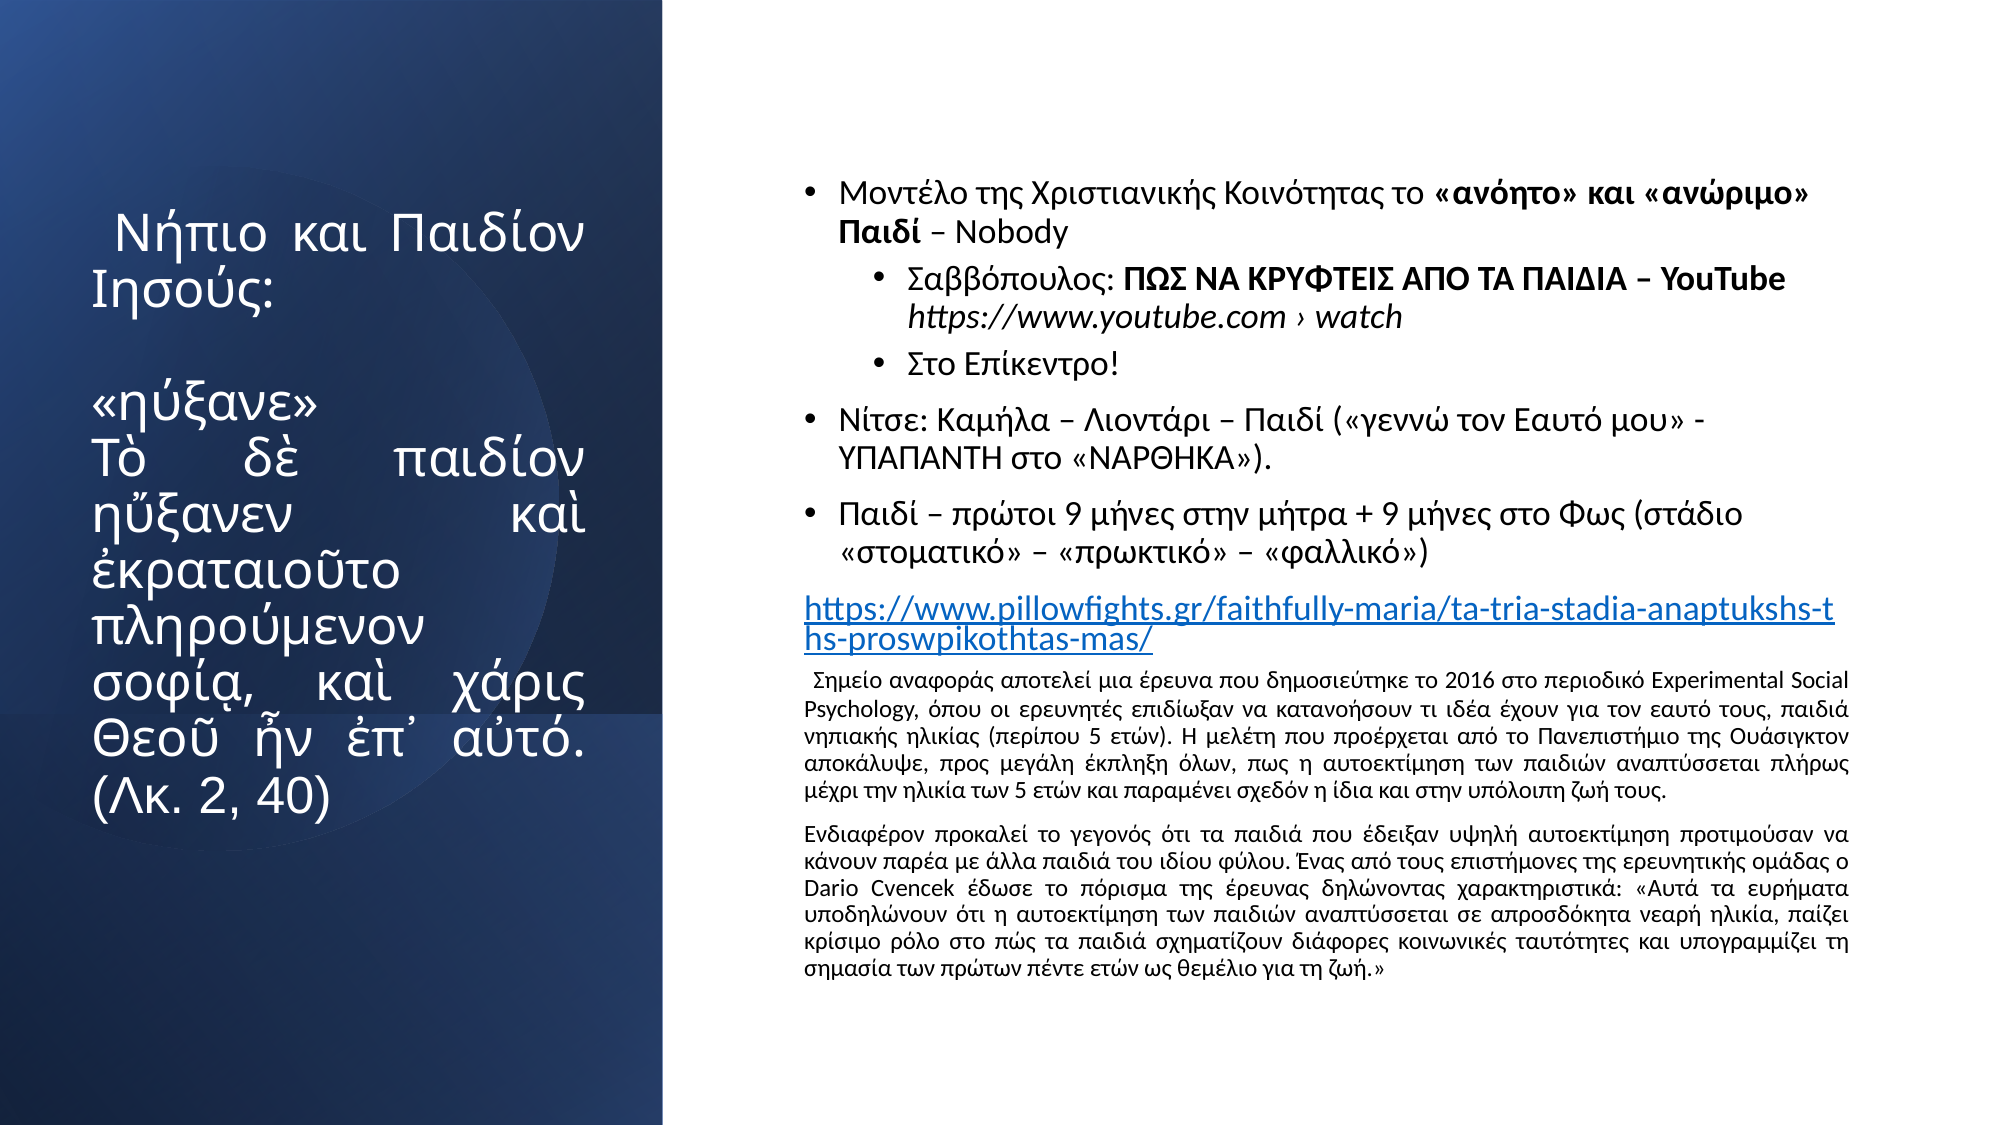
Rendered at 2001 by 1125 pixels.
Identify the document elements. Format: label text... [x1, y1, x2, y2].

text_box [0, 0, 663, 1124]
list Μοντέλο της Χριστιανικής Κοινότητας το «ανόητο» και «ανώριμο» Παιδί – Nobody Σαββόπουλος: ΠΩΣ ΝΑ ΚΡΥΦΤΕΙΣ ΑΠΟ ΤΑ ΠΑΙΔΙΑ – YouTube https://www.youtube.com › watch Στο Επίκεντρο! Νίτσε: Καμήλα – Λιοντάρι – Παιδί («γεννώ τον Εαυτό μου» - ΥΠΑΠΑΝΤΗ στο «ΝΑΡΘΗΚΑ»). Παιδί – πρώτοι 9 μήνες στην μήτρα + 9 μήνες στο Φως (στάδιο «στοματικό» – «πρωκτικό» – «φαλλικό») https://www.pillowfights.gr/faithfully-maria/ta-tria-stadia-anaptukshs-ths-proswpikothtas-mas/ Σημείο αναφοράς αποτελεί μια έρευνα που δημοσιεύτηκε το 2016 στο περιοδικό Experimental Social Psychology, όπου οι ερευνητές επιδίωξαν να κατανοήσουν τι ιδέα έχουν για τον εαυτό τους, παιδιά νηπιακής ηλικίας (περίπου 5 ετών). Η μελέτη που προέρχεται από το Πανεπιστήμιο της Ουάσιγκτον αποκάλυψε, προς μεγάλη έκπληξη όλων, πως η αυτοεκτίμηση των παιδιών αναπτύσσεται πλήρως μέχρι την ηλικία των 5 ετών και παραμένει σχεδόν η ίδια και στην υπόλοιπη ζωή τους. Ενδιαφέρον προκαλεί το γεγονός ότι τα παιδιά που έδειξαν υψηλή αυτοεκτίμηση προτιμούσαν να κάνουν παρέα με άλλα παιδιά του ιδίου φύλου. Ένας από τους επιστήμονες της ερευνητικής ομάδας ο Dario Cvencek έδωσε το πόρισμα της έρευνας δηλώνοντας χαρακτηριστικά: «Αυτά τα ευρήματα υποδηλώνουν ότι η αυτοεκτίμηση των παιδιών αναπτύσσεται σε απροσδόκητα νεαρή ηλικία, παίζει κρίσιμο ρόλο στο πώς τα παιδιά σχηματίζουν διάφορες κοινωνικές ταυτότητες και υπογραμμίζει τη σημασία των πρώτων πέντε ετών ως θεμέλιο για τη ζωή.» [789, 106, 1865, 1017]
title Νήπιο και Παιδίον Ιησούς: «ηύξανε» Τὸ δὲ παιδίον ηὔξανεν καὶ ἐκραταιοῦτο πληρούμενον σοφίᾳ, καὶ χάρις Θεοῦ ἦν ἐπ᾽ αὐτό. (Λκ. 2, 40) [76, 96, 602, 832]
text_box [663, 0, 2000, 1125]
